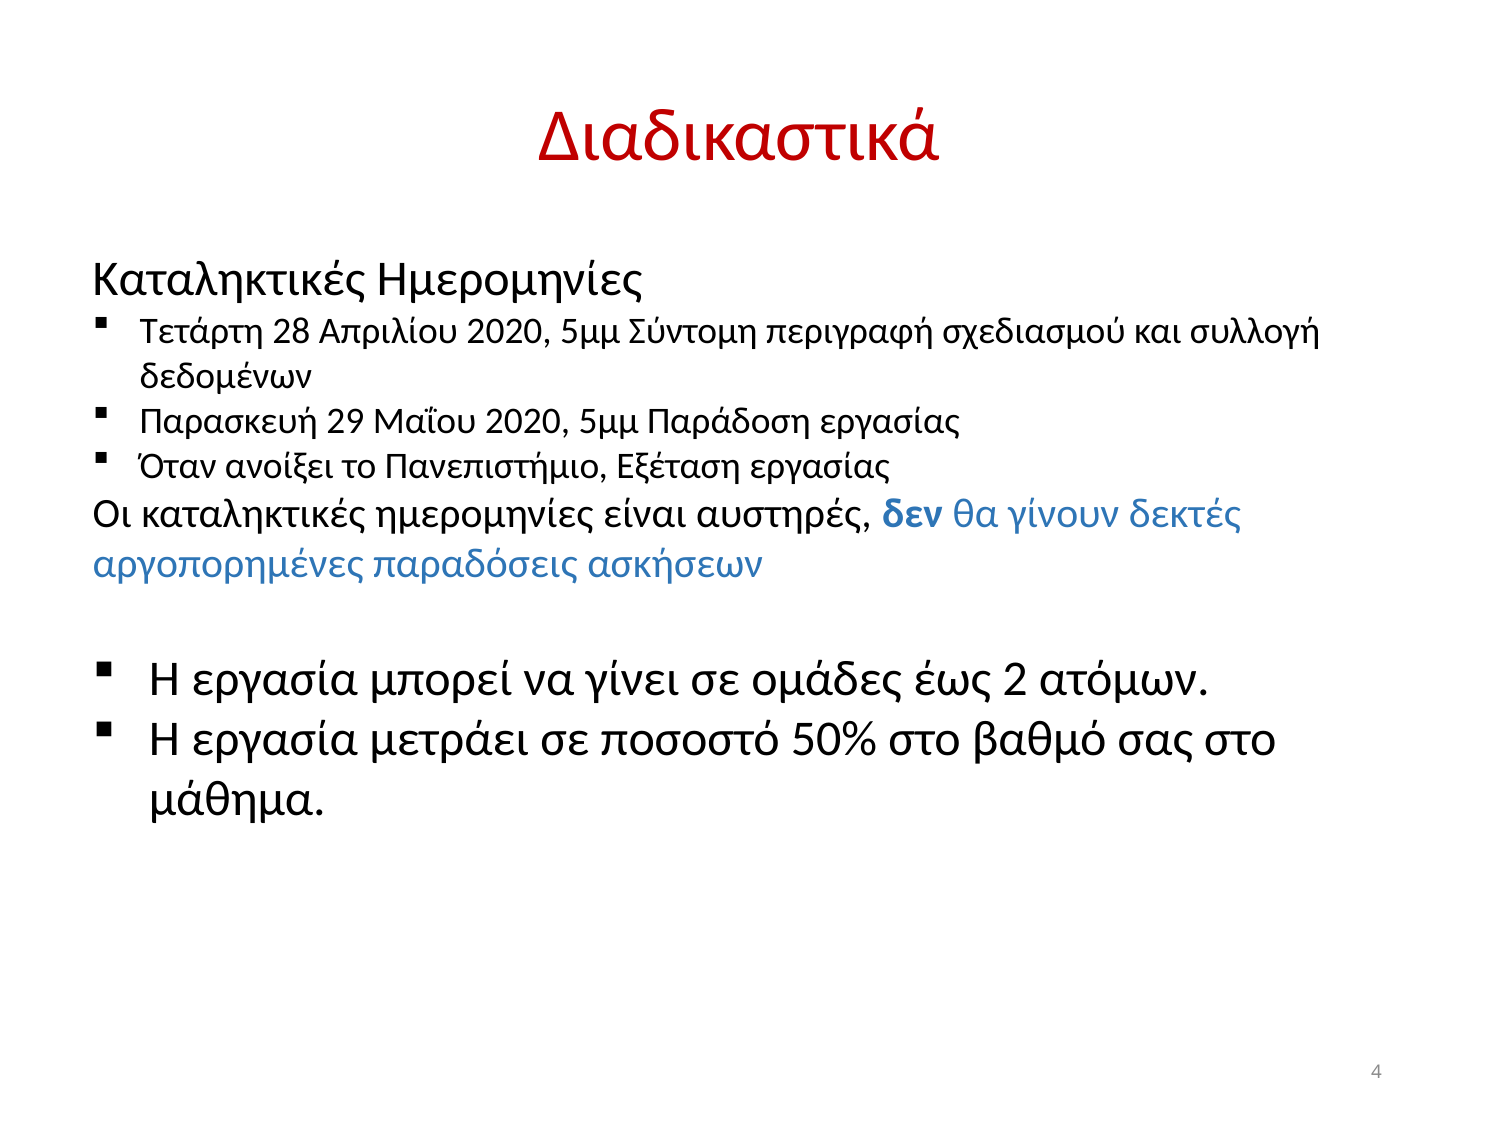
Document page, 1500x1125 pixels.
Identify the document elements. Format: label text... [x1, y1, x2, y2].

slide_number 4 [1059, 1042, 1397, 1103]
text_box Διαδικαστικά Καταληκτικές Ημερομηνίες Τετάρτη 28 Απριλίου 2020, 5μμ Σύντομη περιγραφή σχεδιασμού και συλλογή δεδομένων Παρασκευή 29 Μαΐου 2020, 5μμ Παράδοση εργασίας Όταν ανοίξει το Πανεπιστήμιο, Εξέταση εργασίας Οι καταληκτικές ημερομηνίες είναι αυστηρές, δεν θα γίνουν δεκτές αργοπορημένες παραδόσεις ασκήσεων Η εργασία μπορεί να γίνει σε ομάδες έως 2 ατόμων. Η εργασία μετράει σε ποσοστό 50% στο βαθμό σας στο μάθημα. [77, 78, 1401, 833]
